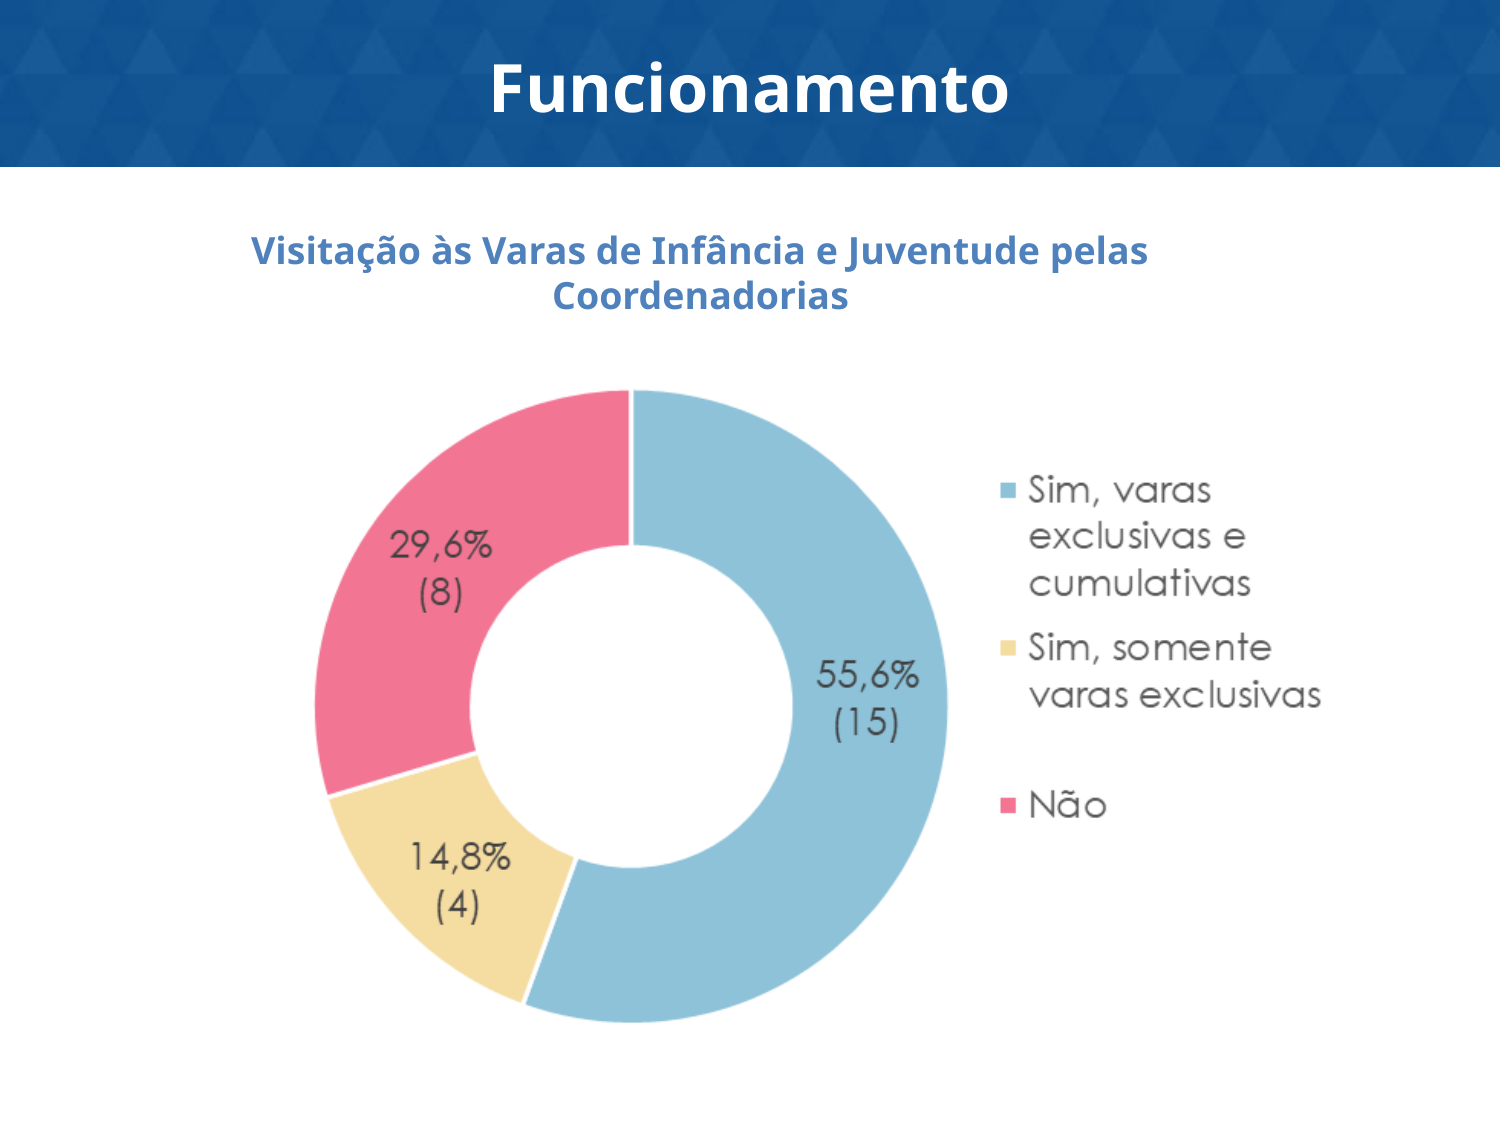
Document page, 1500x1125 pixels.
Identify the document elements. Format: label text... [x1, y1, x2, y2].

text_box Visitação às Varas de Infância e Juventude pelas Coordenadorias [159, 219, 1242, 325]
picture [0, 0, 1500, 167]
picture [277, 330, 1365, 1029]
title Funcionamento [75, 11, 1425, 161]
